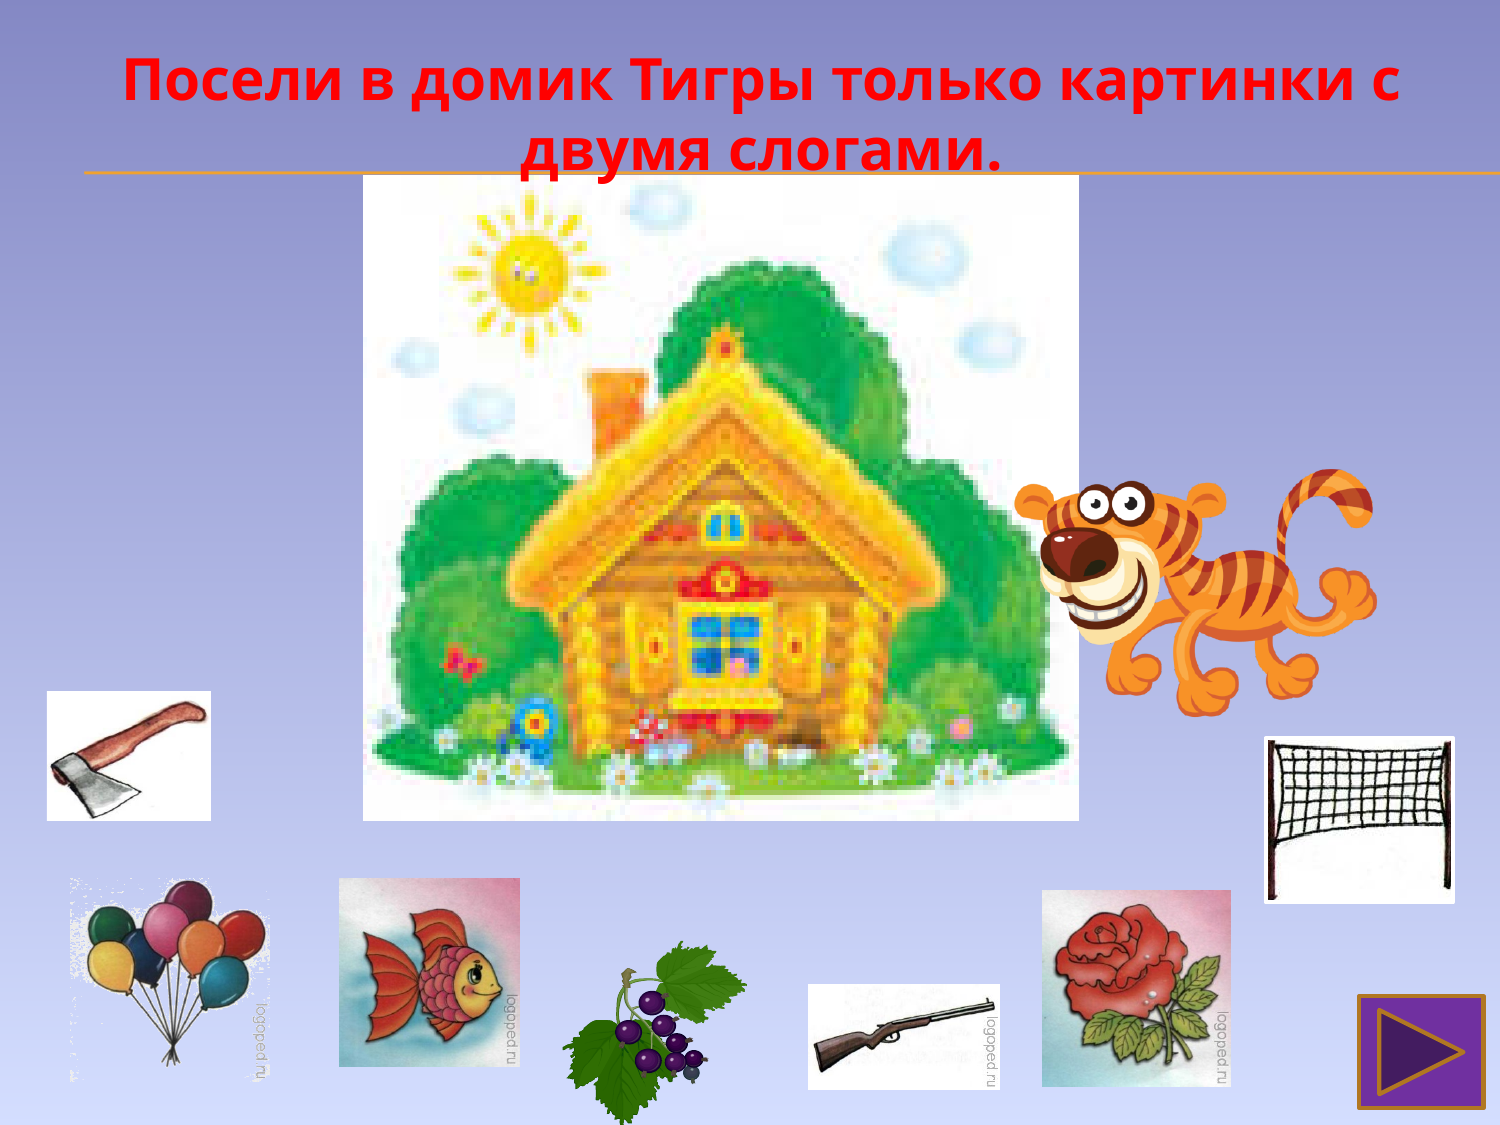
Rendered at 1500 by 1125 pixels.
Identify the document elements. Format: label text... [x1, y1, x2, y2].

picture [339, 878, 520, 1067]
picture [808, 984, 1000, 1091]
picture [70, 878, 271, 1082]
text_box Посели в домик Тигры только картинки с двумя слогами. [105, 35, 1418, 190]
text_box [1357, 994, 1486, 1110]
text_box [45, 689, 213, 822]
picture [1042, 890, 1231, 1087]
text_box [1264, 736, 1455, 904]
text_box [560, 935, 752, 1125]
picture [362, 175, 1384, 821]
